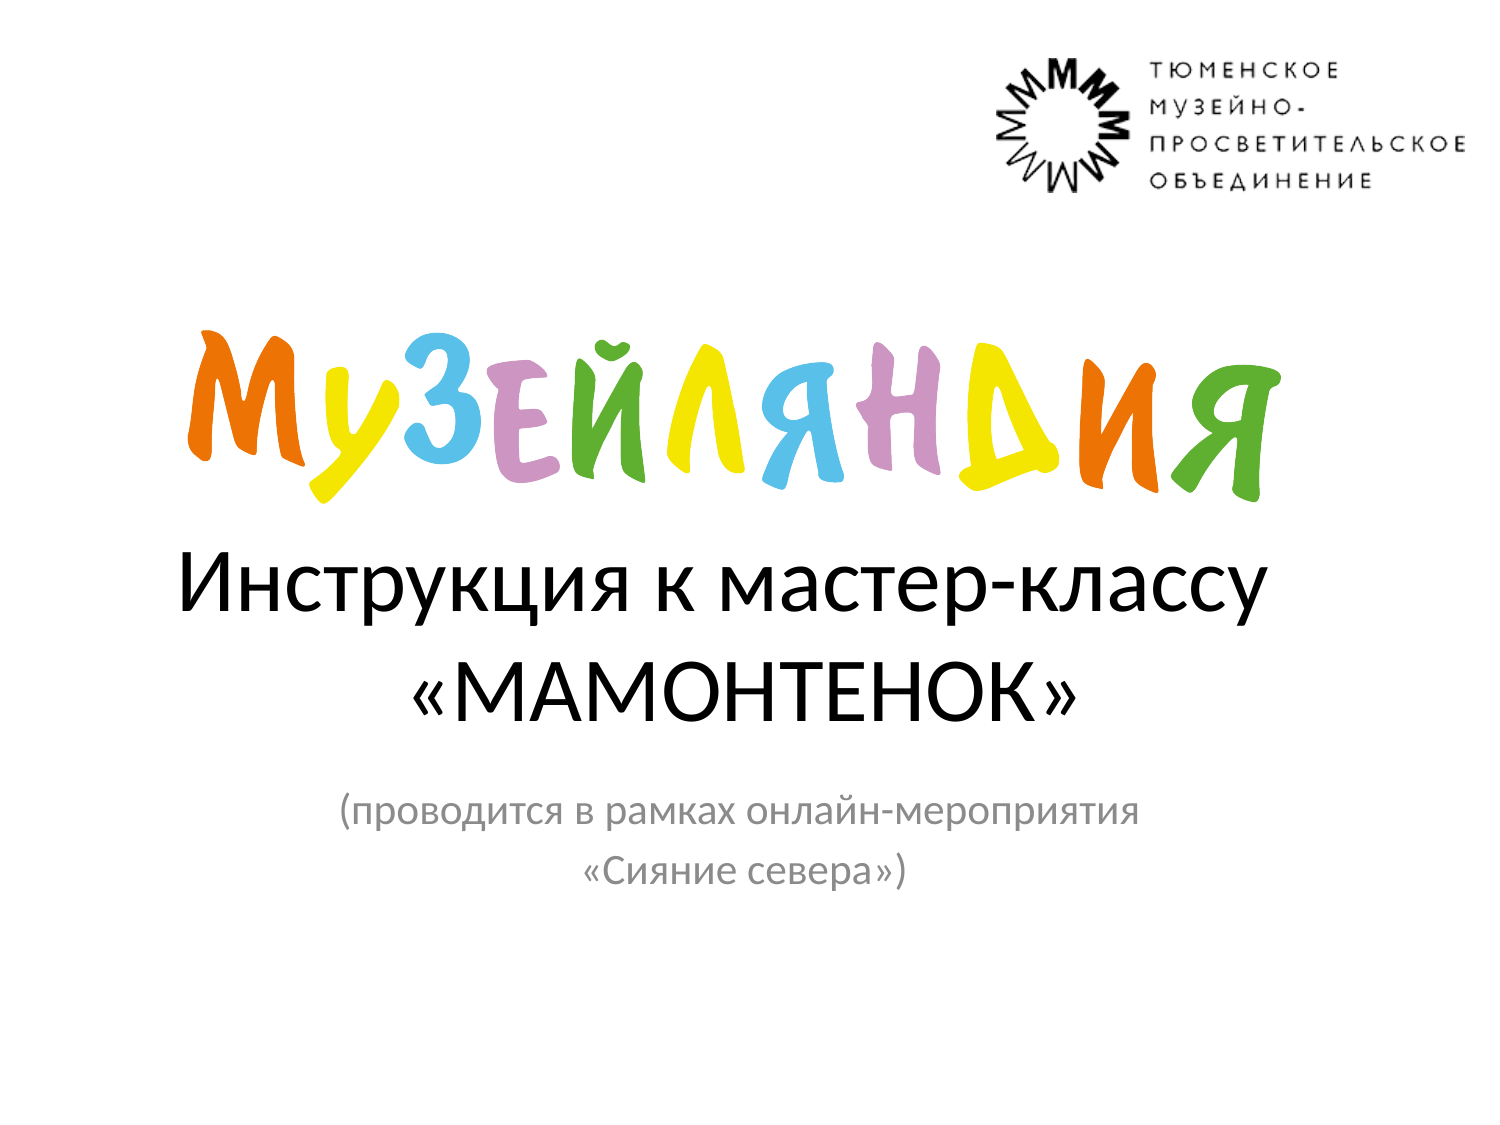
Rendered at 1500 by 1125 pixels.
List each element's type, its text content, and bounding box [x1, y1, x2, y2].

picture [995, 58, 1466, 194]
picture [187, 330, 1281, 505]
title Инструкция к мастер-классу «МАМОНТЕНОК» [46, 508, 1442, 750]
subtitle (проводится в рамках онлайн-мероприятия «Сияние севера») [70, 773, 1418, 903]
